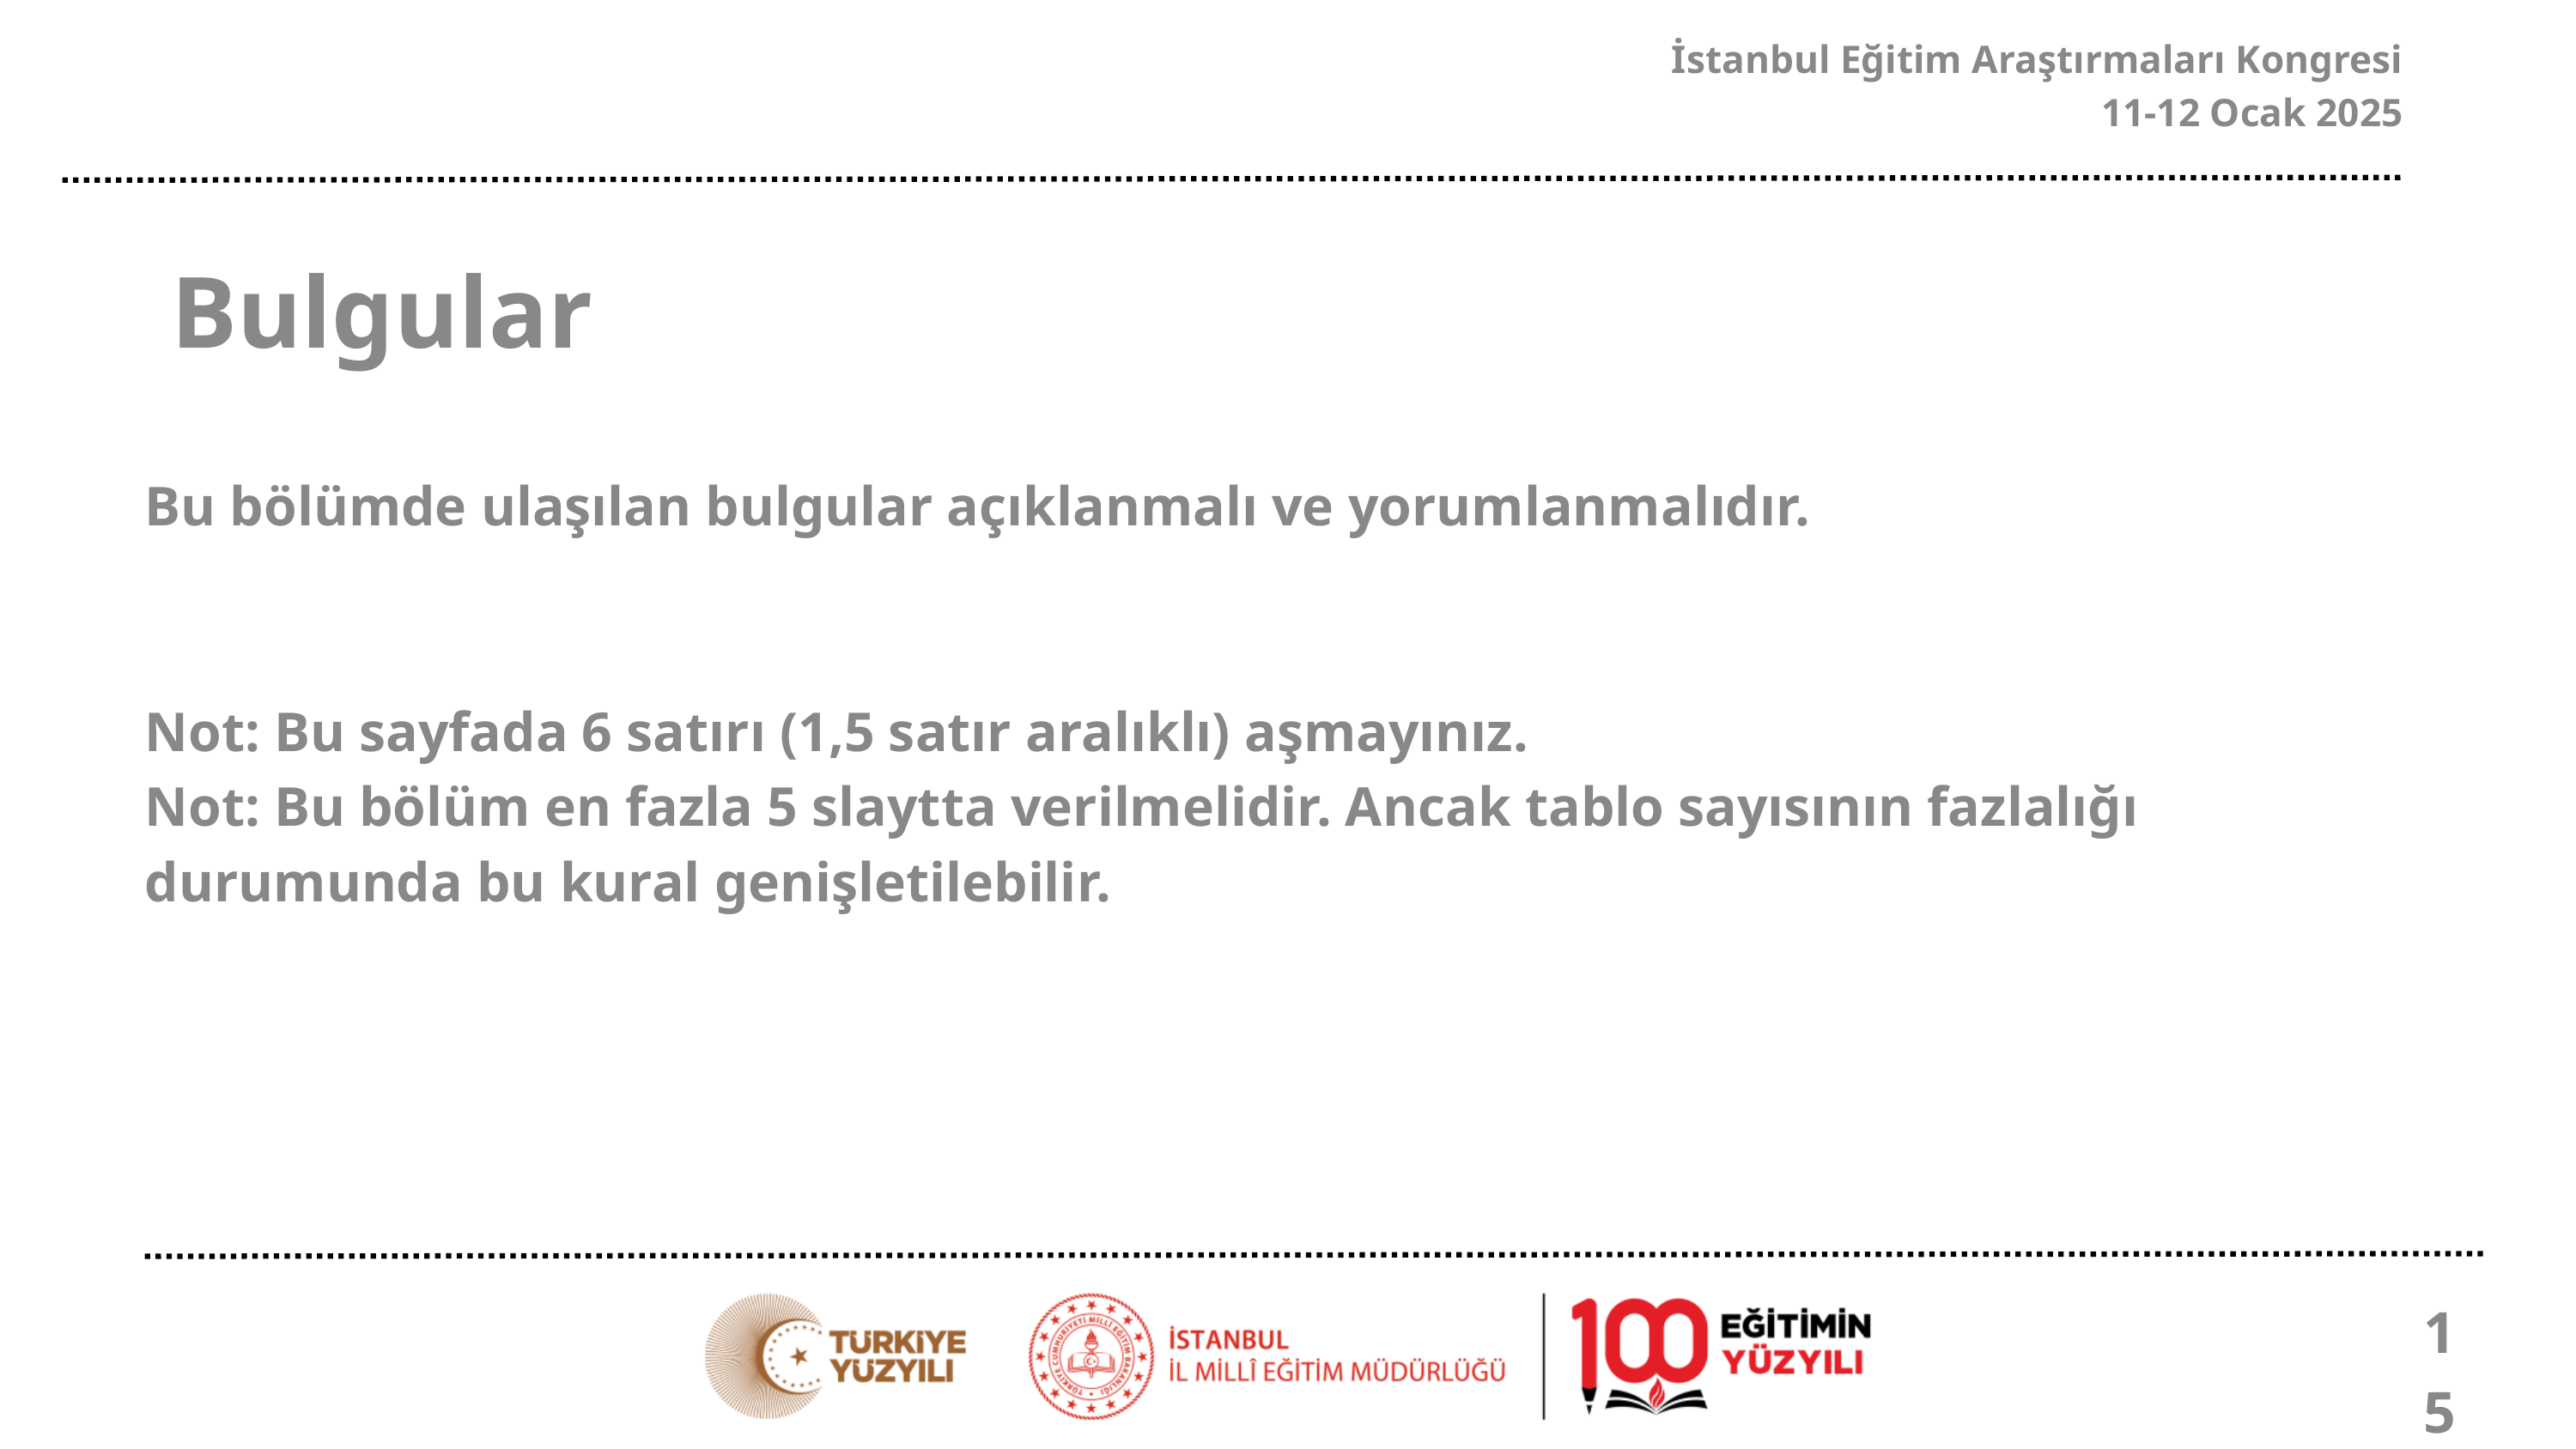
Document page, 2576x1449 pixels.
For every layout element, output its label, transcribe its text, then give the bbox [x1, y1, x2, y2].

text_box Bulgular [171, 229, 1305, 368]
text_box 15 [2415, 1285, 2464, 1445]
text_box [671, 1277, 1905, 1449]
text_box İstanbul Eğitim Araştırmaları Kongresi 11-12 Ocak 2025 [1619, 27, 2403, 135]
text_box Bu bölümde ulaşılan bulgular açıklanmalı ve yorumlanmalıdır. Not: Bu sayfada 6 satırı (1,5 satır aralıklı) aşmayınız. Not: Bu bölüm en fazla 5 slaytta verilmelidir. Ancak tablo sayısının fazlalığı durumunda bu kural genişletilebilir. [144, 461, 2349, 912]
